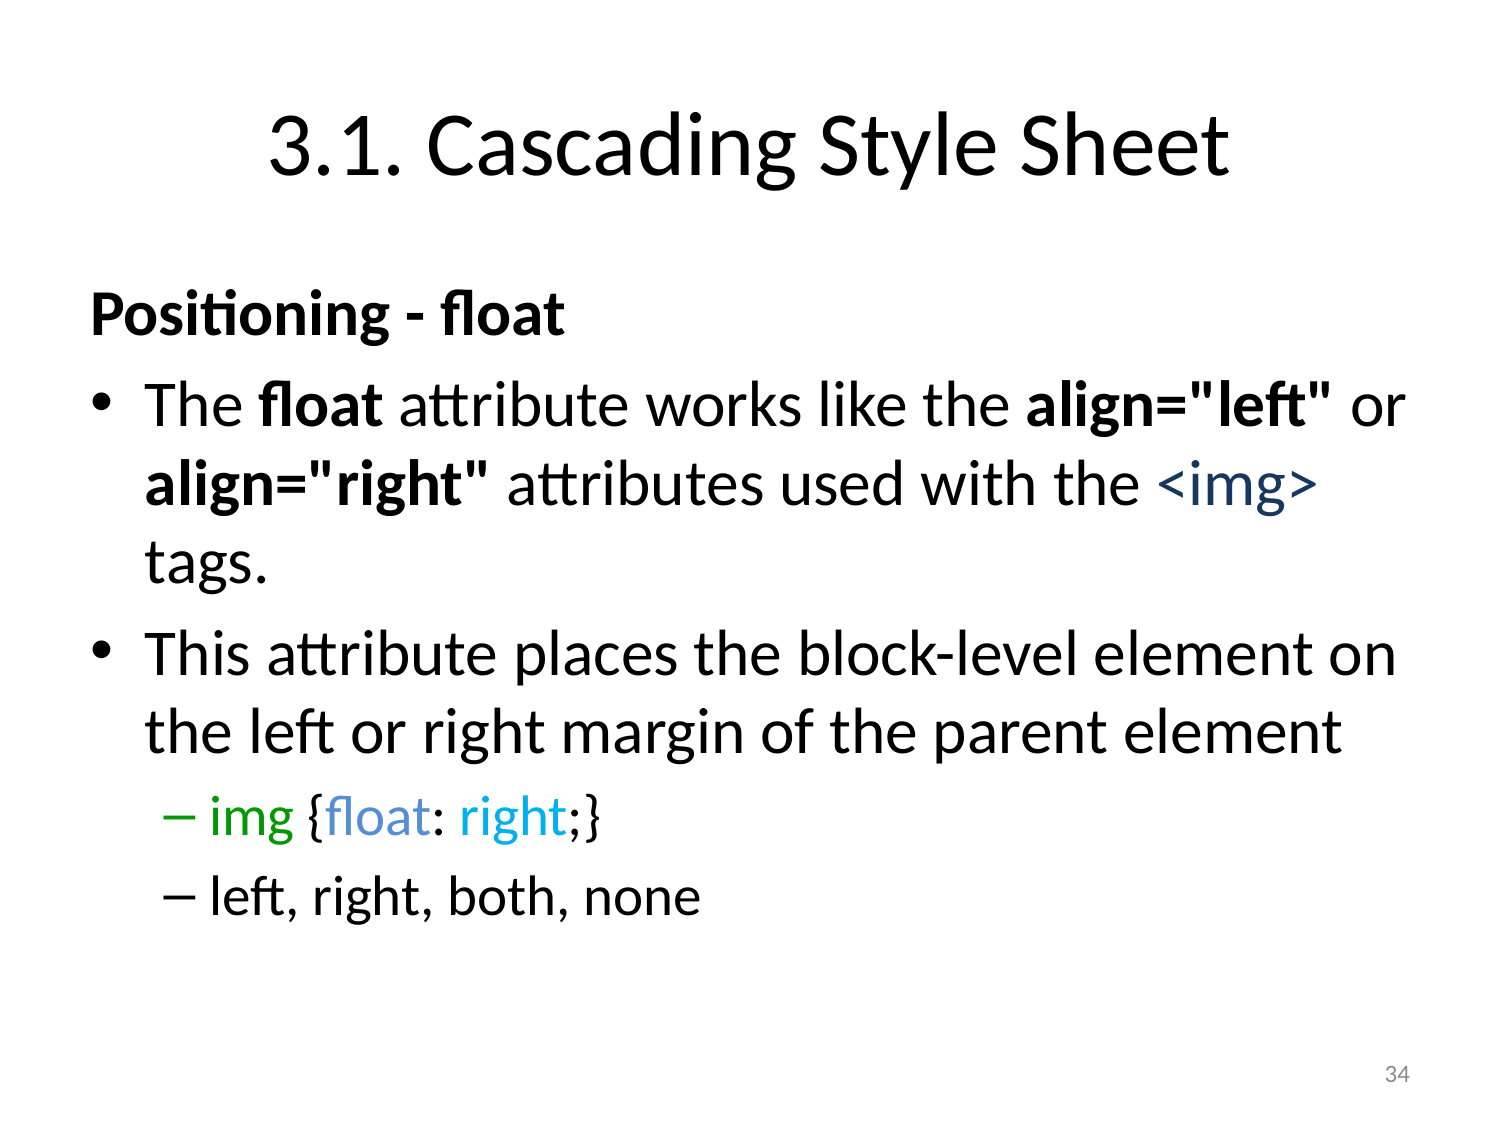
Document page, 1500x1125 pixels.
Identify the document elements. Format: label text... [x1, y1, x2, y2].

slide_number 34 [1074, 1042, 1425, 1103]
title 3.1. Cascading Style Sheet [75, 45, 1425, 233]
list Positioning - float The float attribute works like the align="left" or align="right" attributes used with the <img> tags. This attribute places the block-level element on the left or right margin of the parent element img {float: right;} left, right, both, none [75, 262, 1425, 1005]
